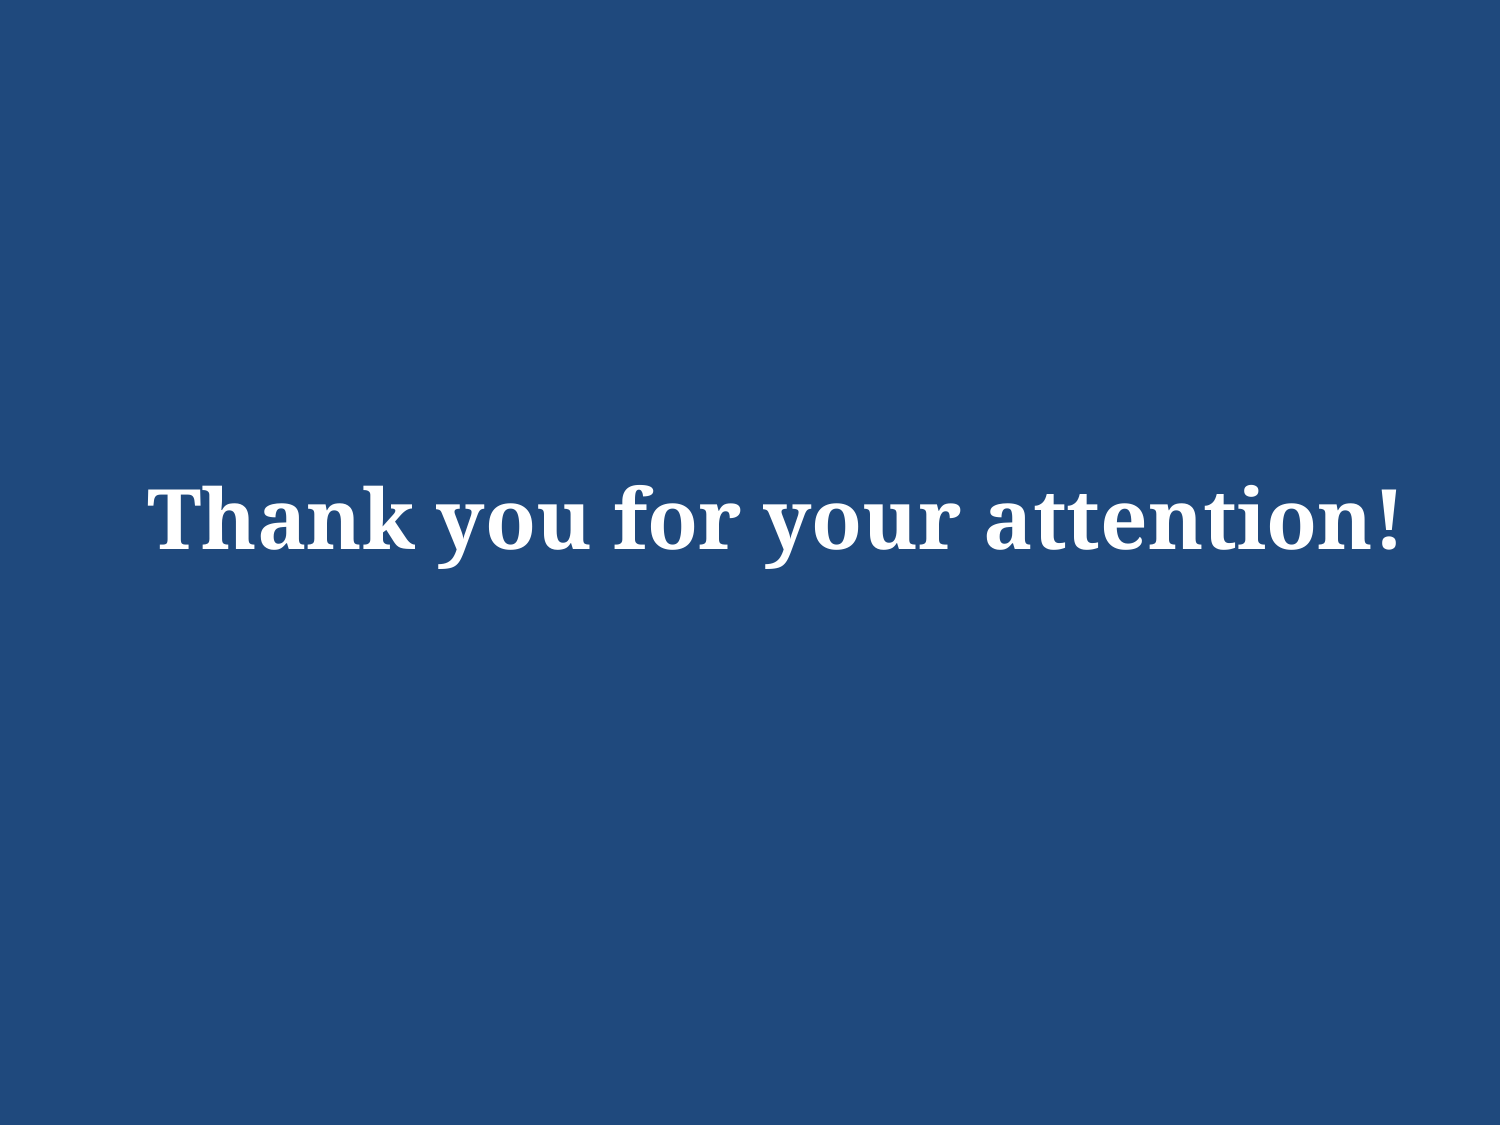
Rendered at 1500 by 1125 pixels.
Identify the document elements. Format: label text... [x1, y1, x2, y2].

text_box Thank you for your attention! [132, 458, 1421, 574]
